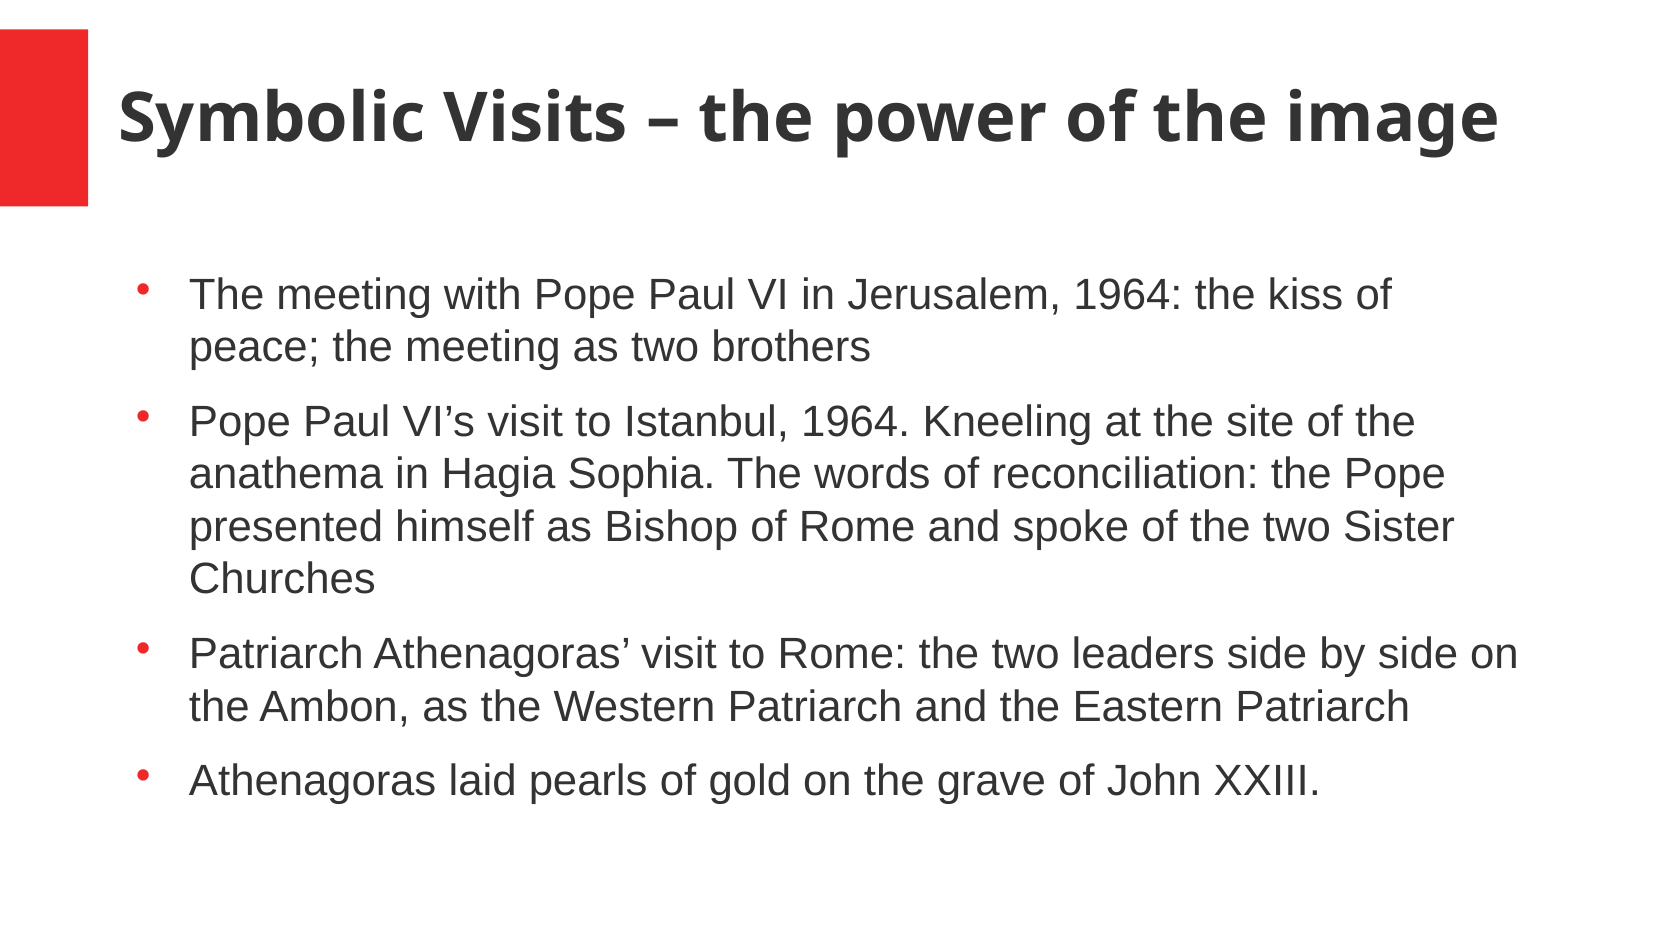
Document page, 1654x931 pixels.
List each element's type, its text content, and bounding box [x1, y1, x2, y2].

text_box Symbolic Visits – the power of the image [118, 36, 1571, 192]
text_box The meeting with Pope Paul VI in Jerusalem, 1964: the kiss of peace; the meeting as two brothers Pope Paul VI’s visit to Istanbul, 1964. Kneeling at the site of the anathema in Hagia Sophia. The words of reconciliation: the Pope presented himself as Bishop of Rome and spoke of the two Sister Churches Patriarch Athenagoras’ visit to Rome: the two leaders side by side on the Ambon, as the Western Patriarch and the Eastern Patriarch Athenagoras laid pearls of gold on the grave of John XXIII. [117, 265, 1535, 805]
